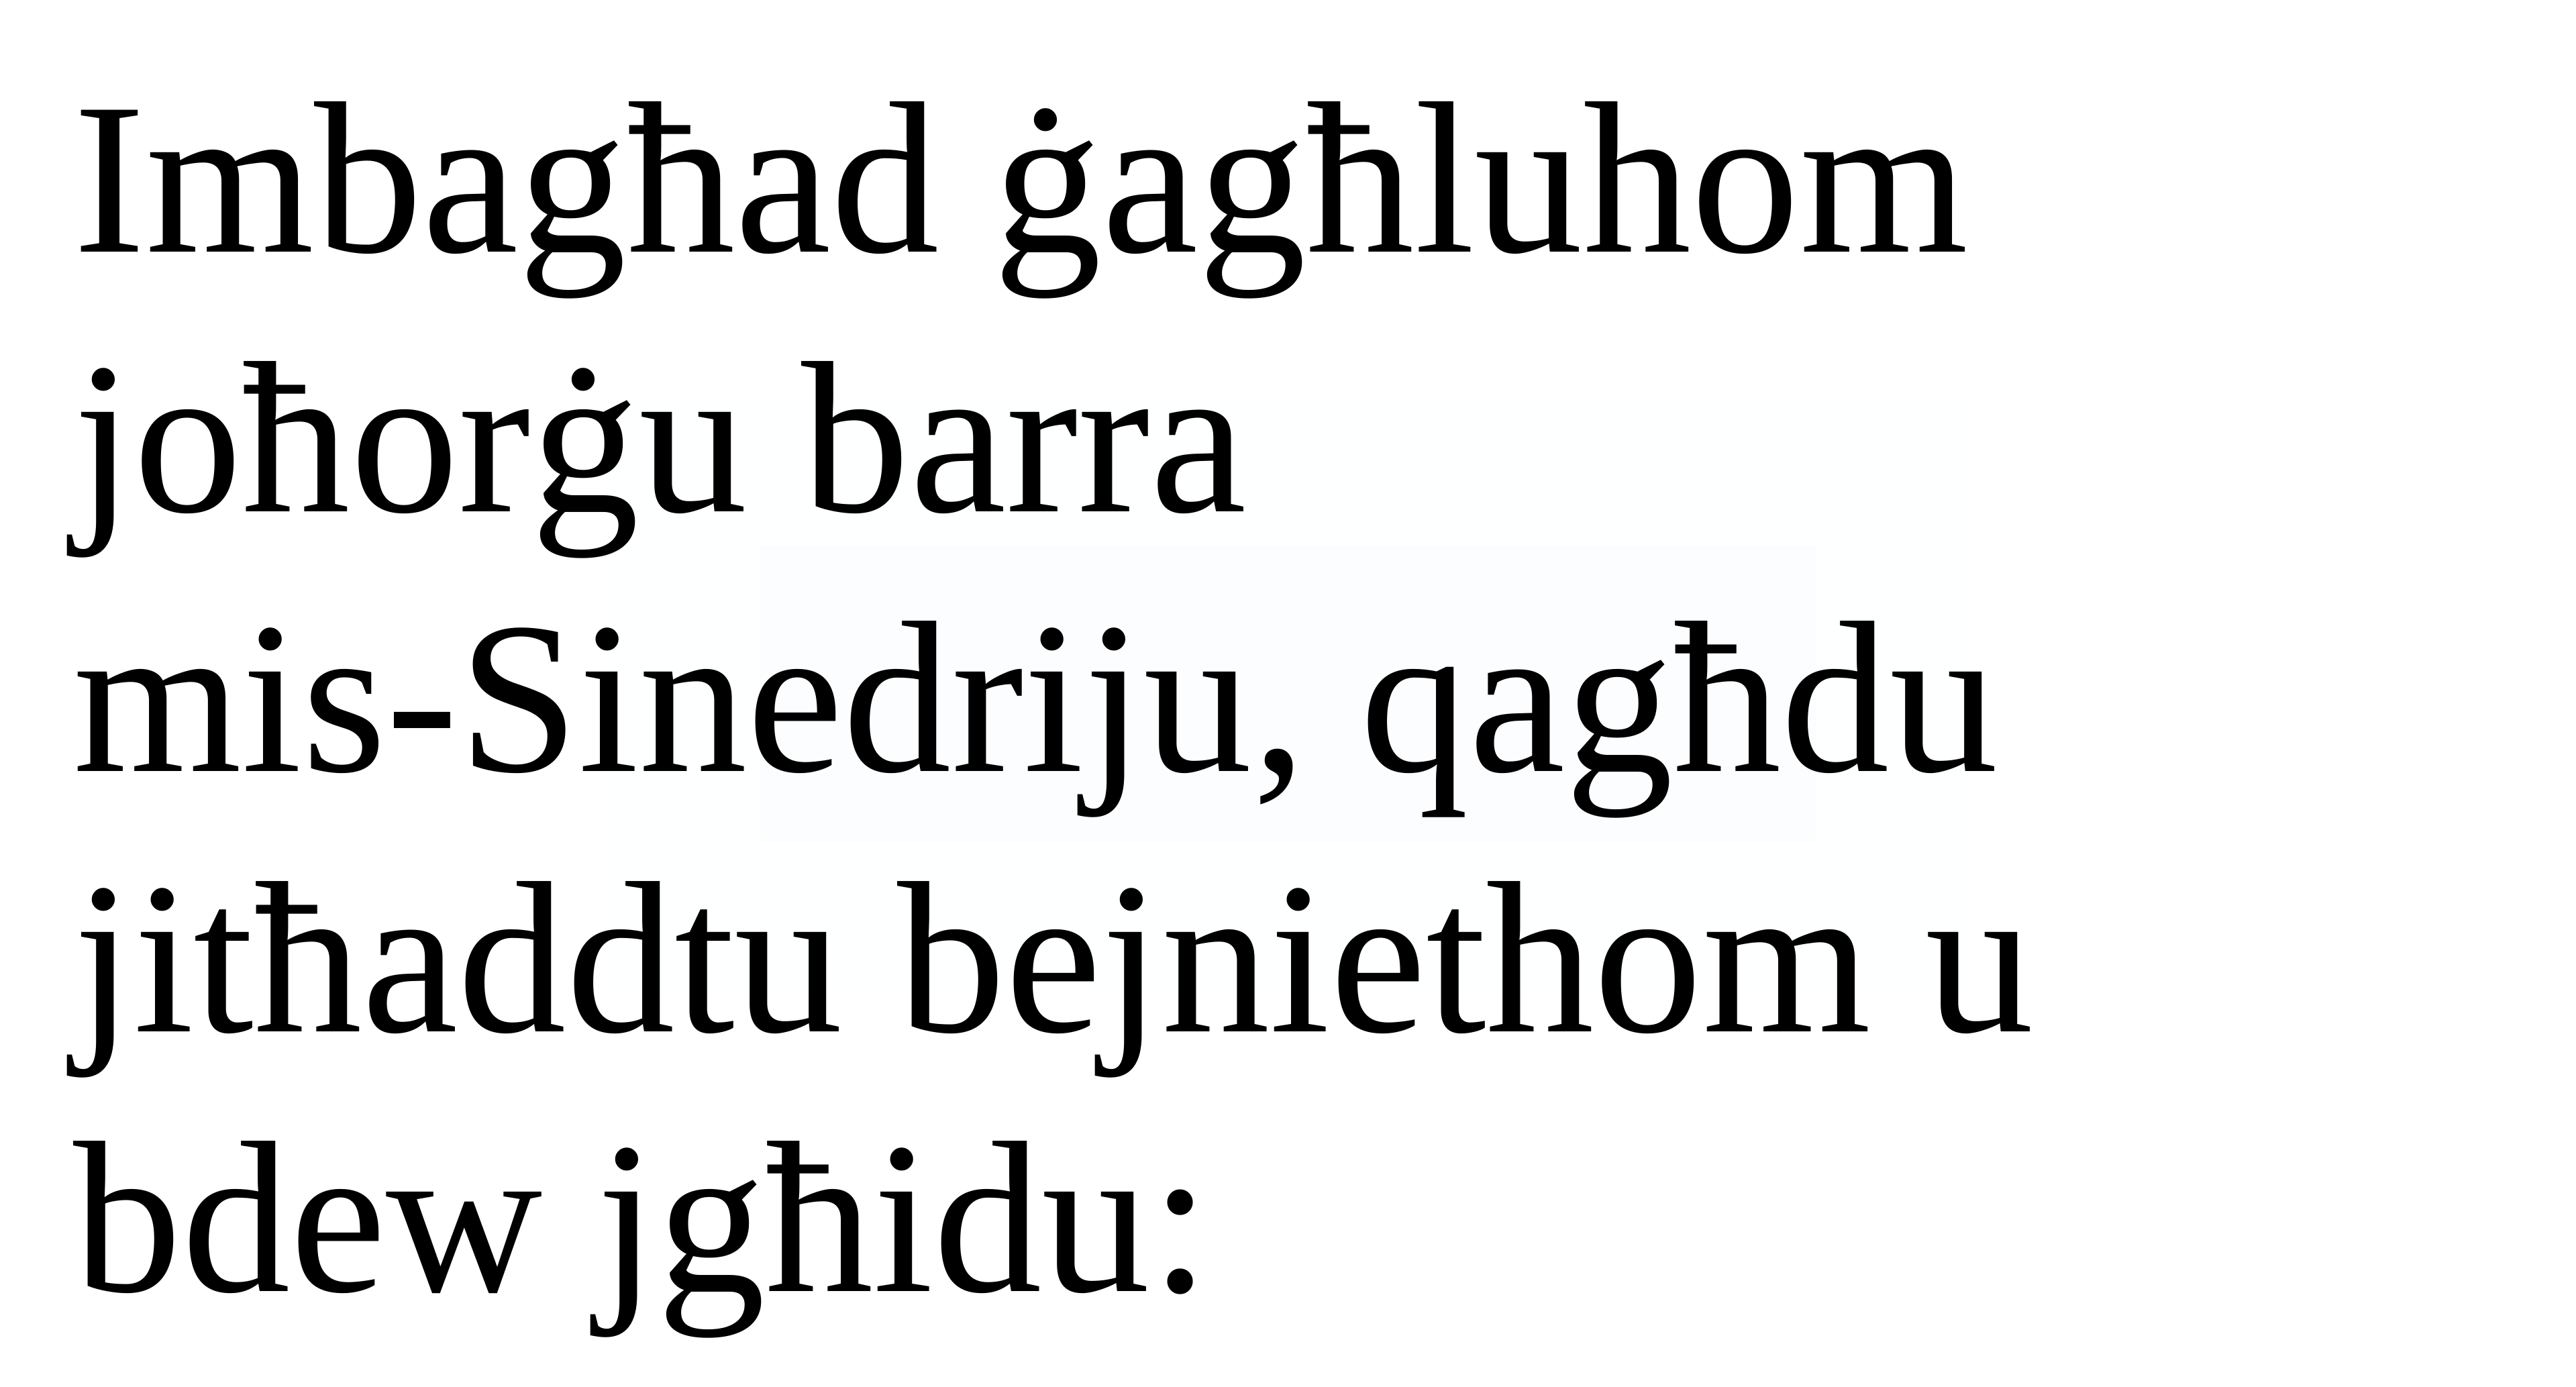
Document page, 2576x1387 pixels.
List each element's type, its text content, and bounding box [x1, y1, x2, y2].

text_box Imbagħad ġagħluhom joħorġu barra mis-Sinedriju, qagħdu jitħaddtu bejniethom u bdew jgħidu: [51, 23, 2524, 1346]
